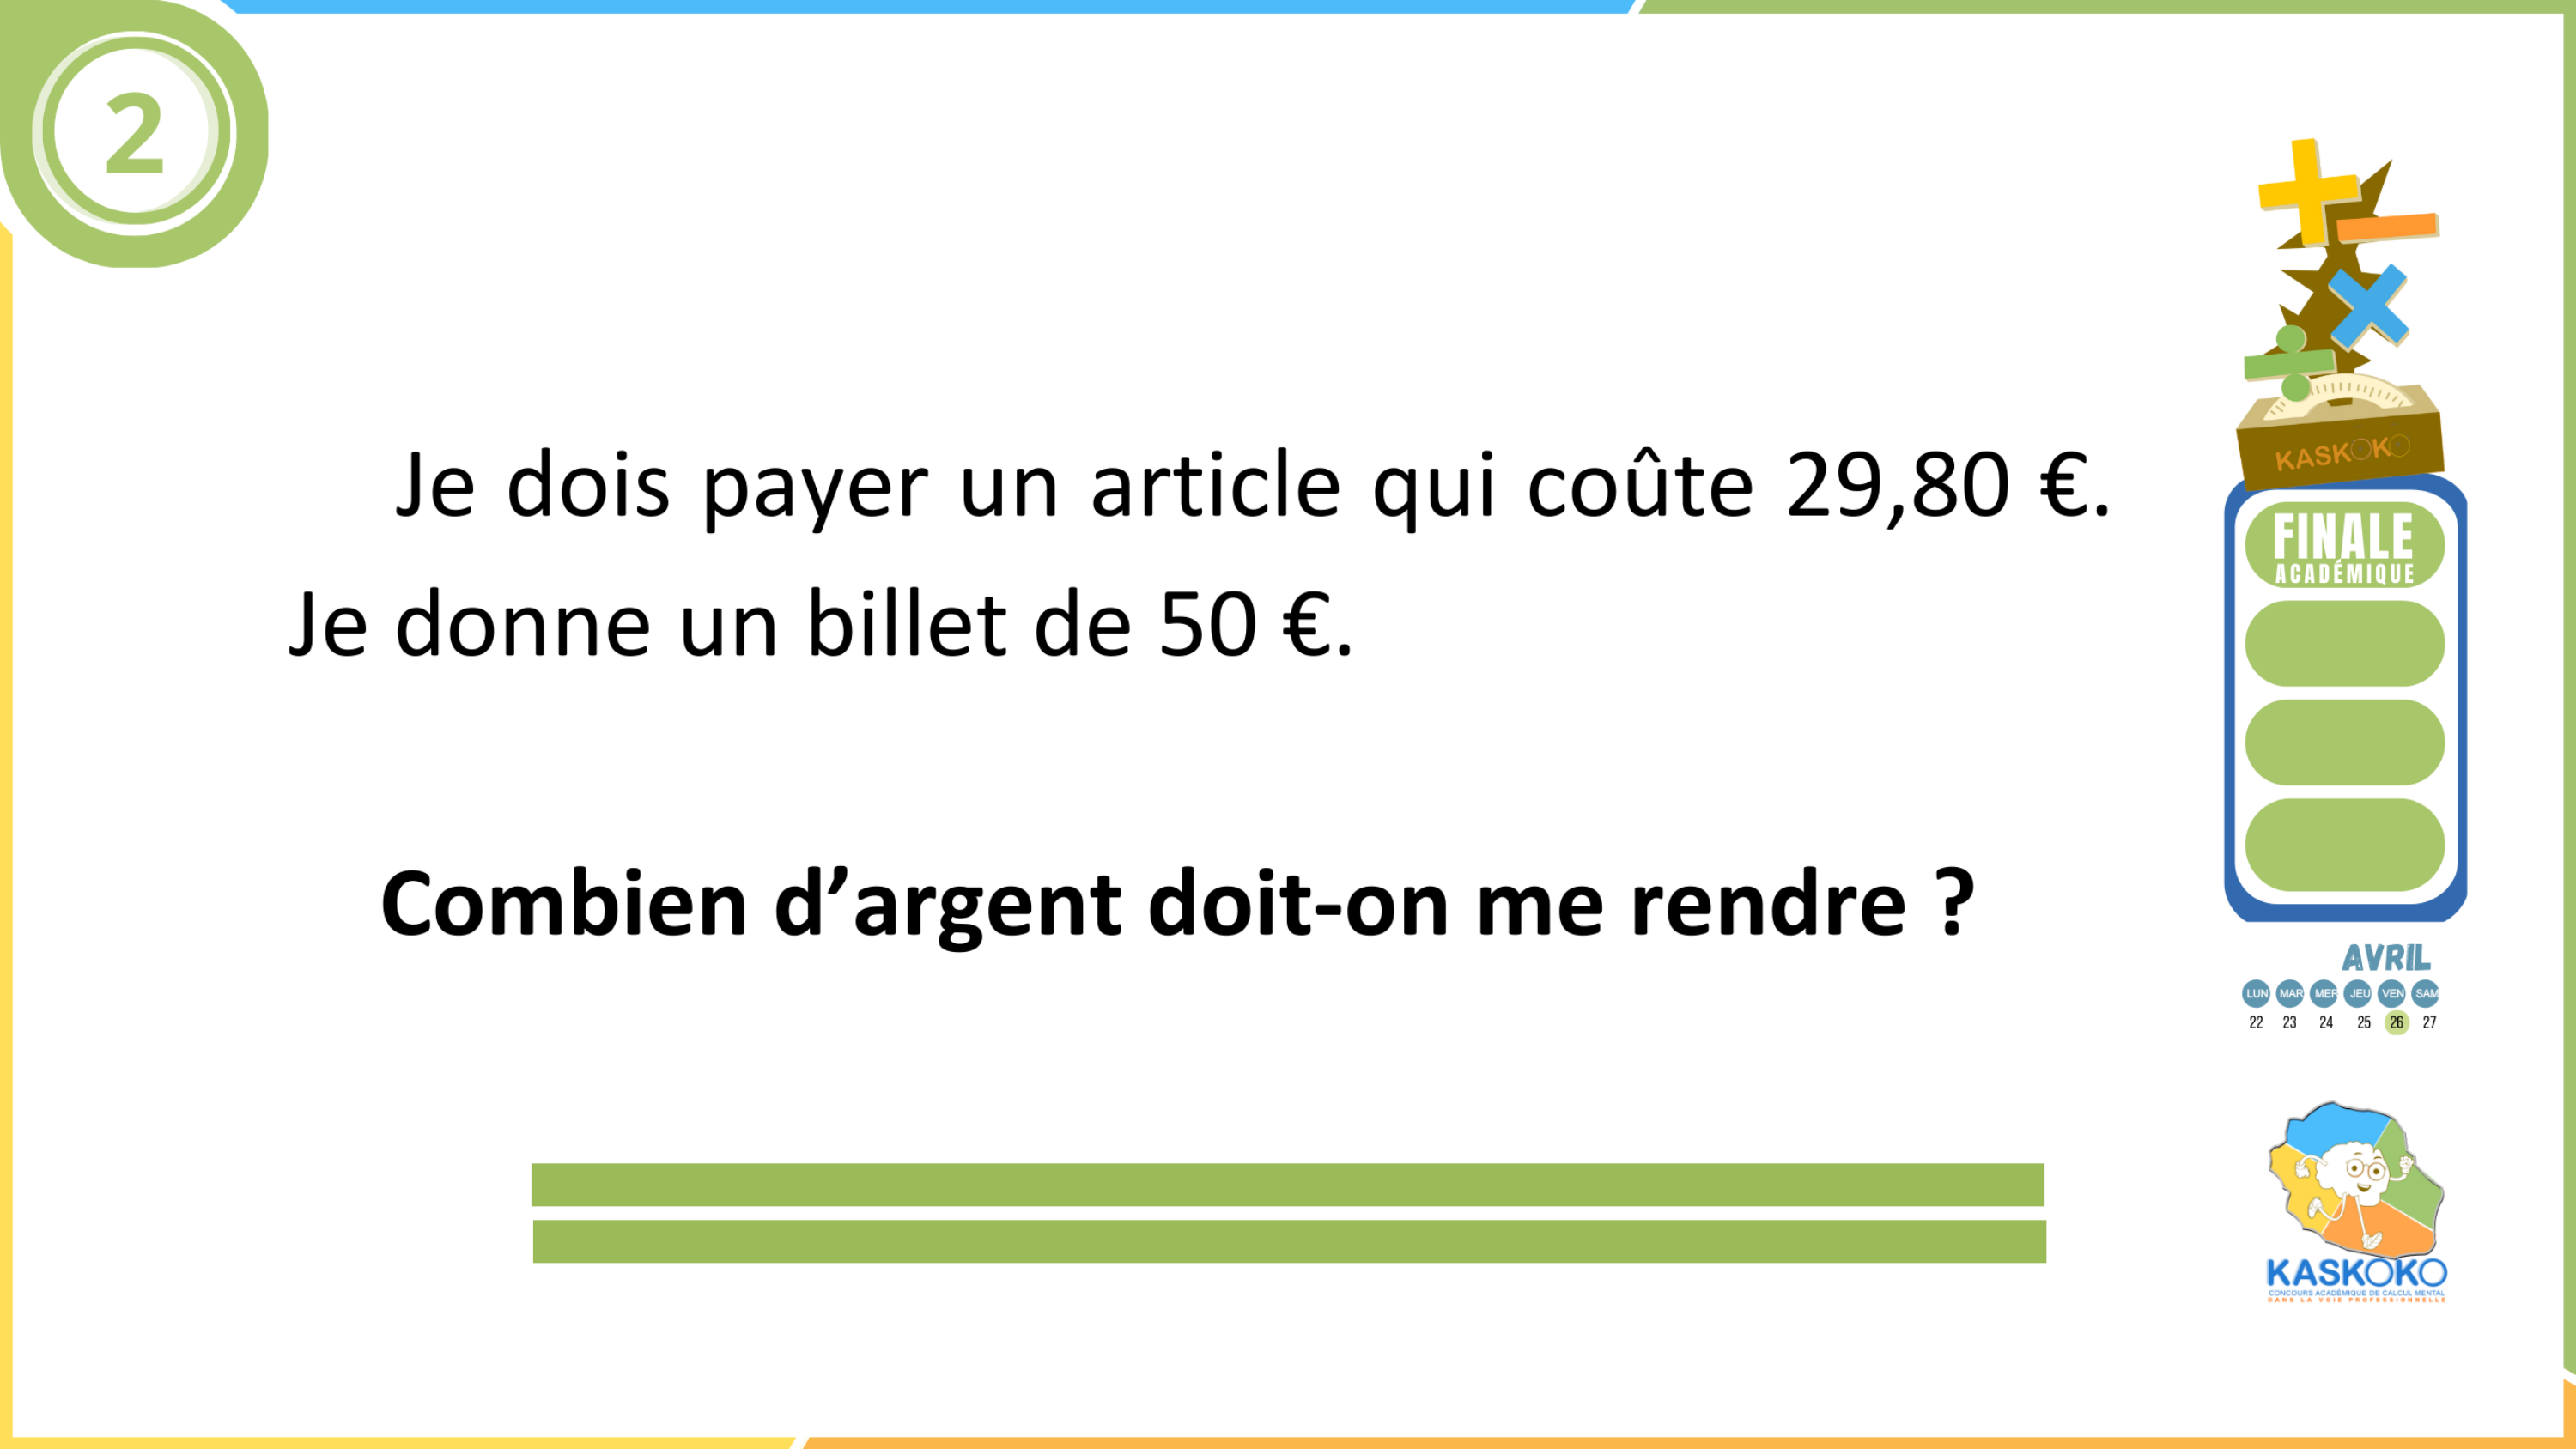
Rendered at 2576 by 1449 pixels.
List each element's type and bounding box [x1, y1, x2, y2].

picture [0, 0, 2576, 1449]
text_box [531, 1160, 2045, 1203]
